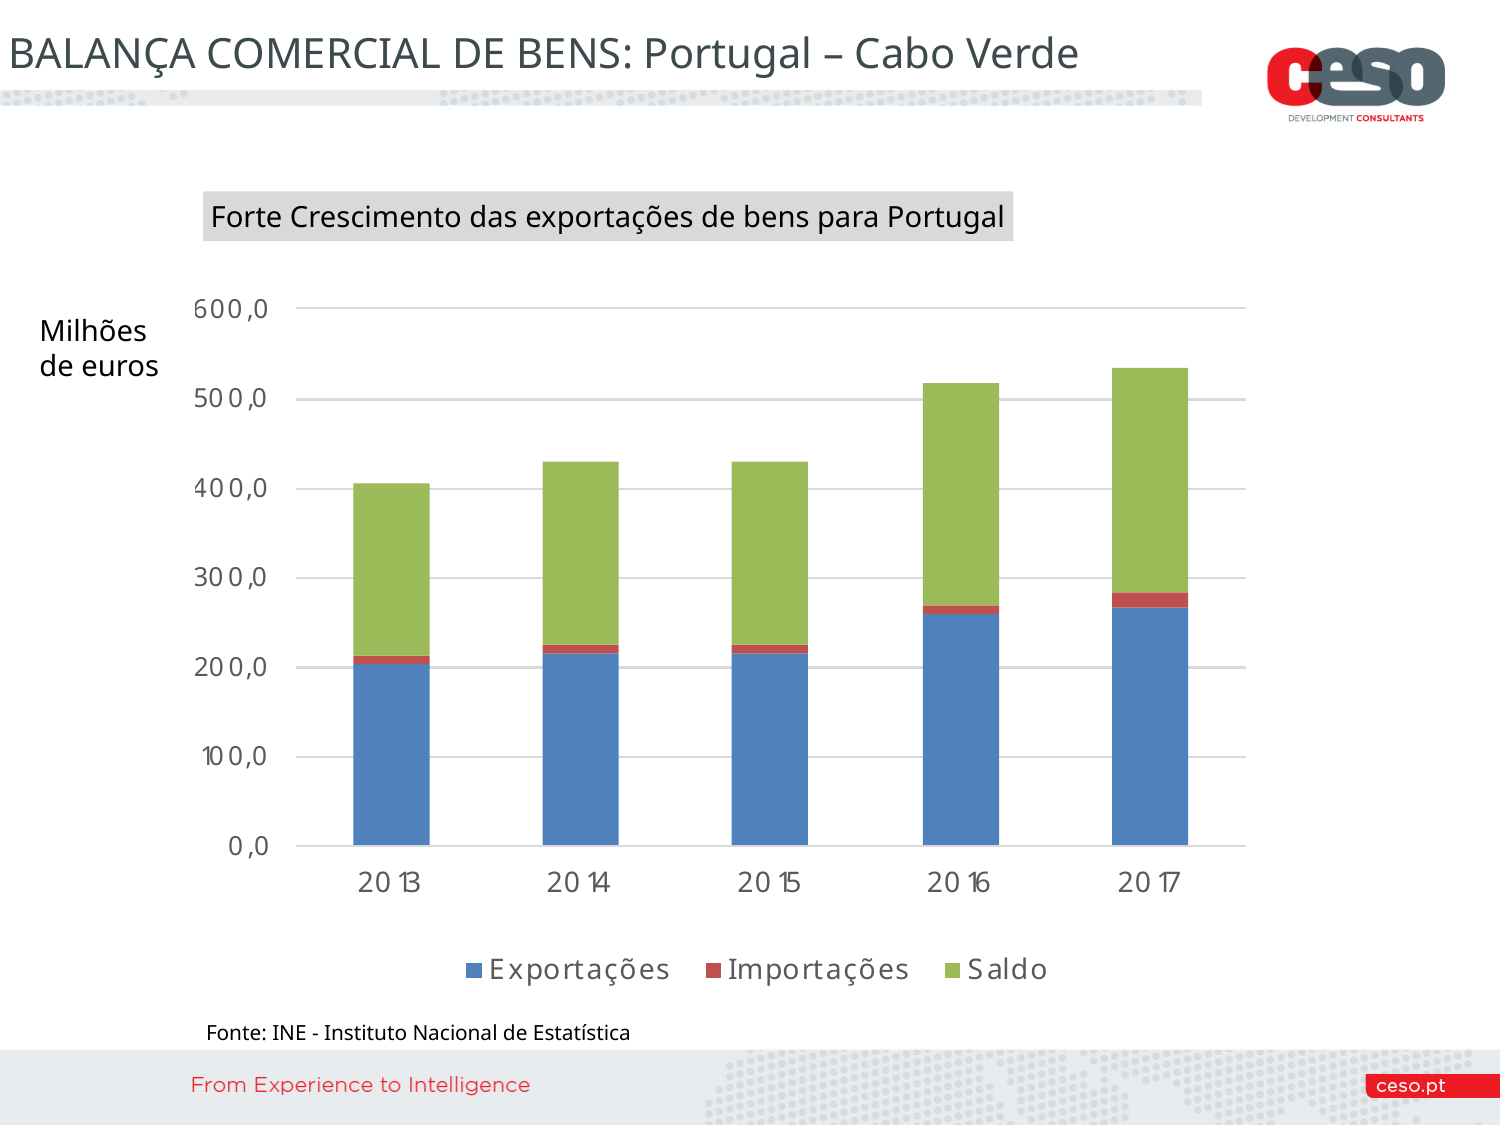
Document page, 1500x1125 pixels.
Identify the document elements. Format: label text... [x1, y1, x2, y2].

picture [0, 0, 1500, 1125]
text_box Milhões de euros [24, 305, 194, 390]
text_box Forte Crescimento das exportações de bens para Portugal [203, 191, 1014, 242]
text_box BALANÇA COMERCIAL DE BENS: Portugal – Cabo Verde [1, 0, 1311, 145]
text_box Fonte: INE - Instituto Nacional de Estatística [191, 1012, 647, 1053]
